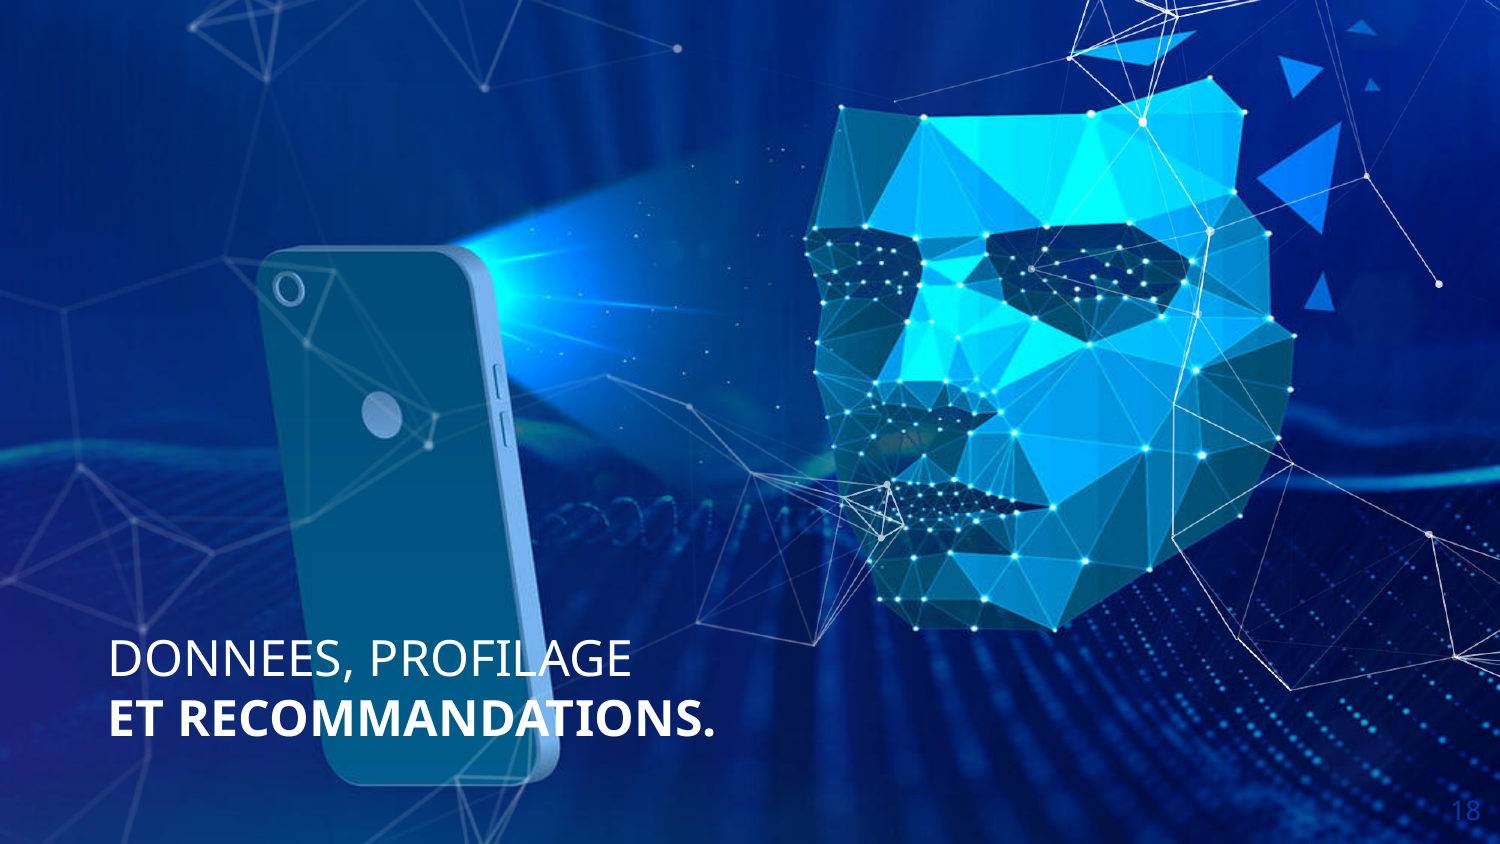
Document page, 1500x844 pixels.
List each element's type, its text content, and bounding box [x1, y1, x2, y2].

title DONNEES, PROFILAGE ET RECOMMANDATIONS. [107, 520, 888, 747]
picture [0, 0, 1500, 844]
picture [1490, 471, 1500, 476]
slide_number 18 [1391, 779, 1482, 844]
